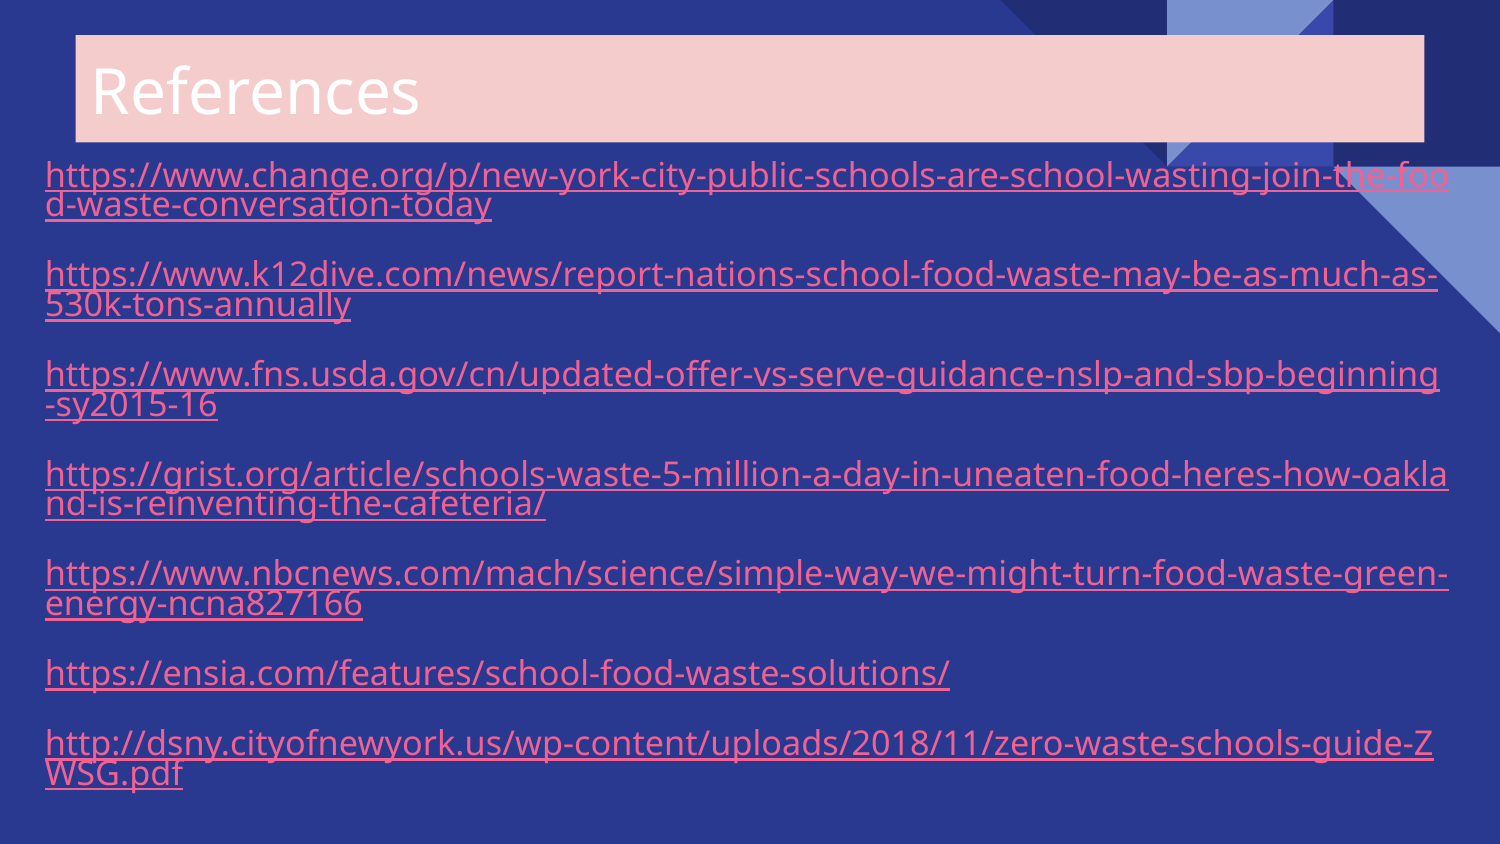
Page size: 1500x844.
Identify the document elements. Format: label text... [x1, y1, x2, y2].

subtitle https://www.change.org/p/new-york-city-public-schools-are-school-wasting-join-the-food-waste-conversation-today https://www.k12dive.com/news/report-nations-school-food-waste-may-be-as-much-as-530k-tons-annually https://www.fns.usda.gov/cn/updated-offer-vs-serve-guidance-nslp-and-sbp-beginning-sy2015-16 https://grist.org/article/schools-waste-5-million-a-day-in-uneaten-food-heres-how-oakland-is-reinventing-the-cafeteria/ https://www.nbcnews.com/mach/science/simple-way-we-might-turn-food-waste-green-energy-ncna827166 https://ensia.com/features/school-food-waste-solutions/ http://dsny.cityofnewyork.us/wp-content/uploads/2018/11/zero-waste-schools-guide-ZWSG.pdf [29, 142, 1466, 805]
title References [75, 35, 1425, 142]
